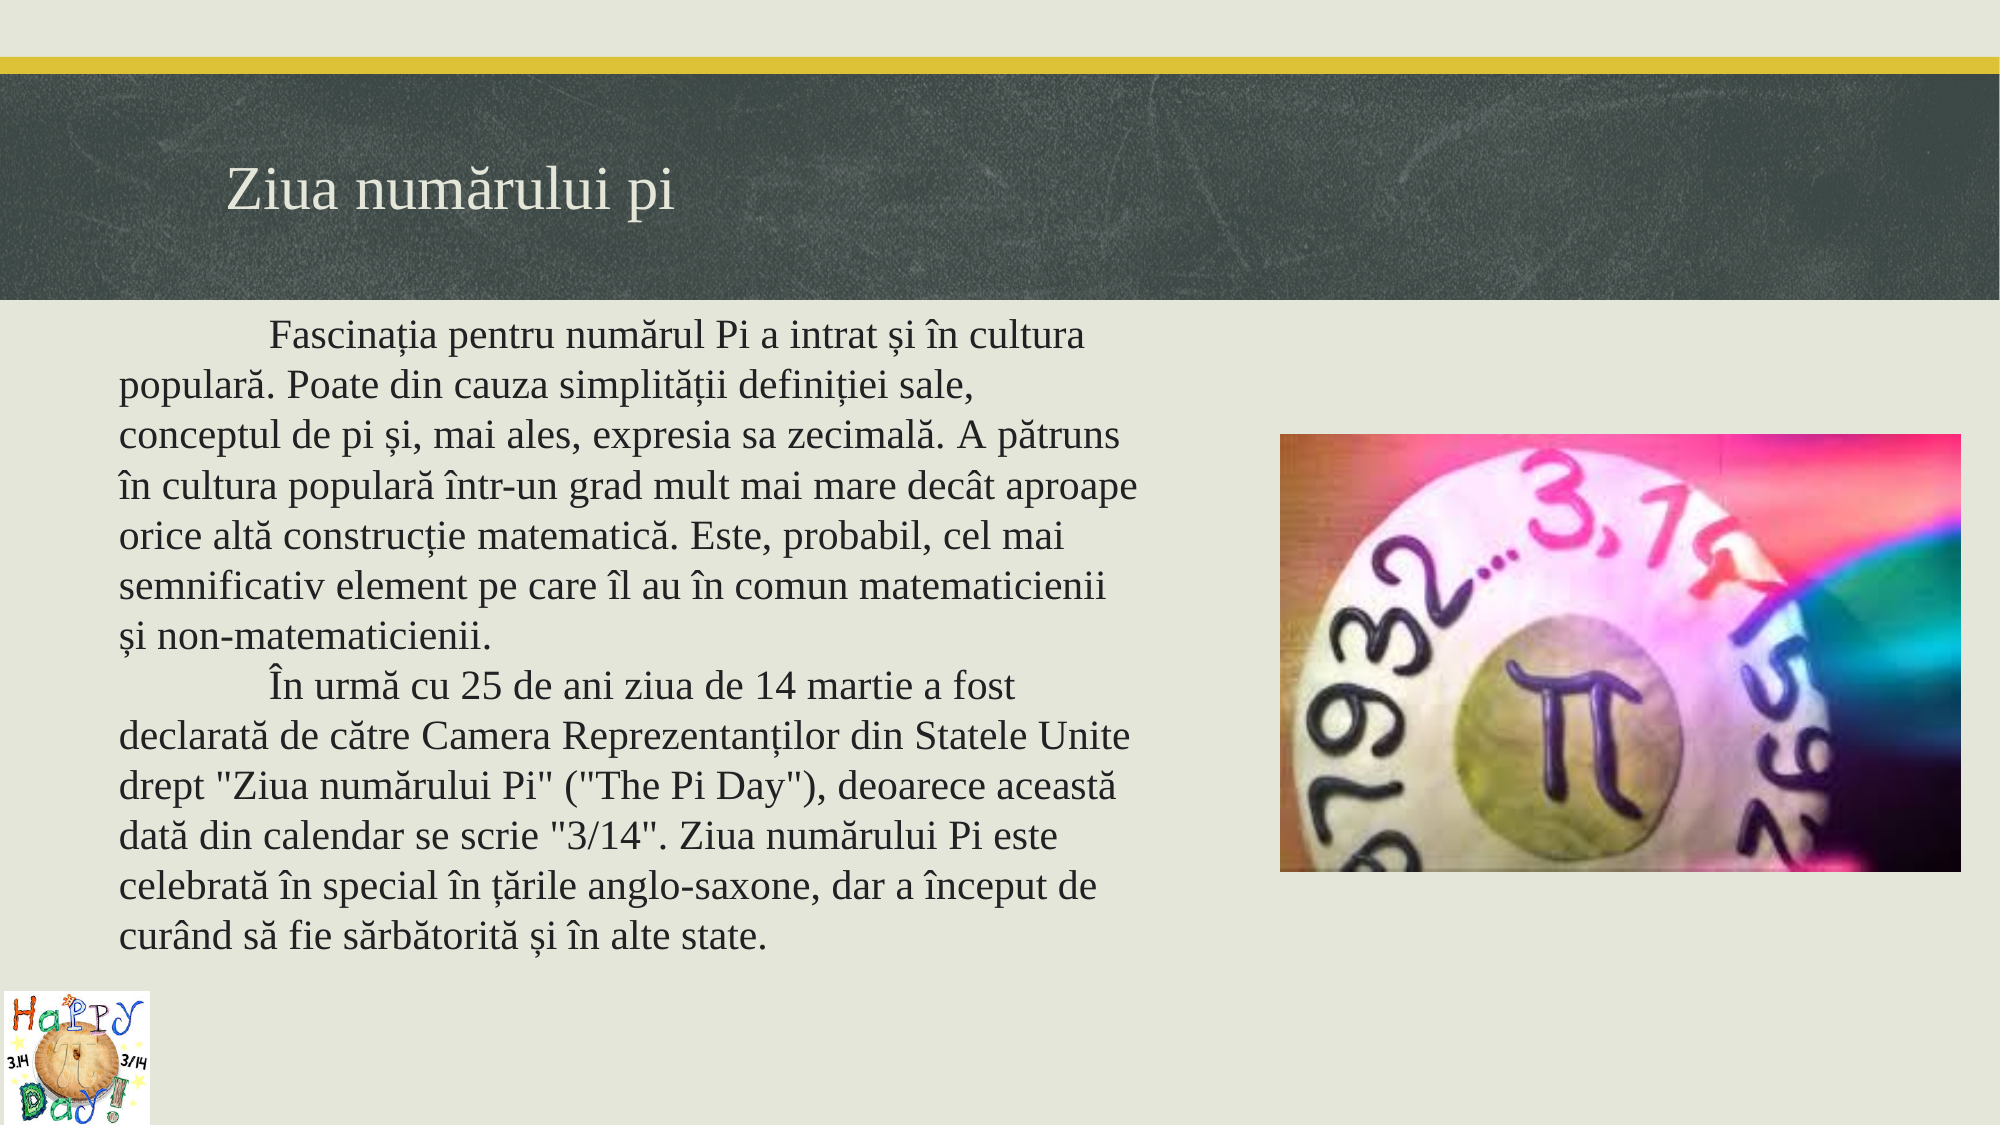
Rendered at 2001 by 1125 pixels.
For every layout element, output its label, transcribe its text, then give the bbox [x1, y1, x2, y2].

title Ziua numărului pi [210, 76, 1790, 300]
picture [0, 74, 2000, 300]
picture [4, 991, 150, 1125]
picture [1280, 434, 1961, 872]
text_box Fascinația pentru numărul Pi a intrat și în cultura populară. Poate din cauza simplității definiției sale, conceptul de pi și, mai ales, expresia sa zecimală. A pătruns în cultura populară într-un grad mult mai mare decât aproape orice altă construcție matematică. Este, probabil, cel mai semnificativ element pe care îl au în comun matematicienii și non-matematicienii. În urmă cu 25 de ani ziua de 14 martie a fost declarată de către Camera Reprezentanților din Statele Unite drept "Ziua numărului Pi" ("The Pi Day"), deoarece această dată din calendar se scrie "3/14". Ziua numărului Pi este celebrată în special în țările anglo-saxone, dar a început de curând să fie sărbătorită și în alte state. [104, 299, 1159, 965]
